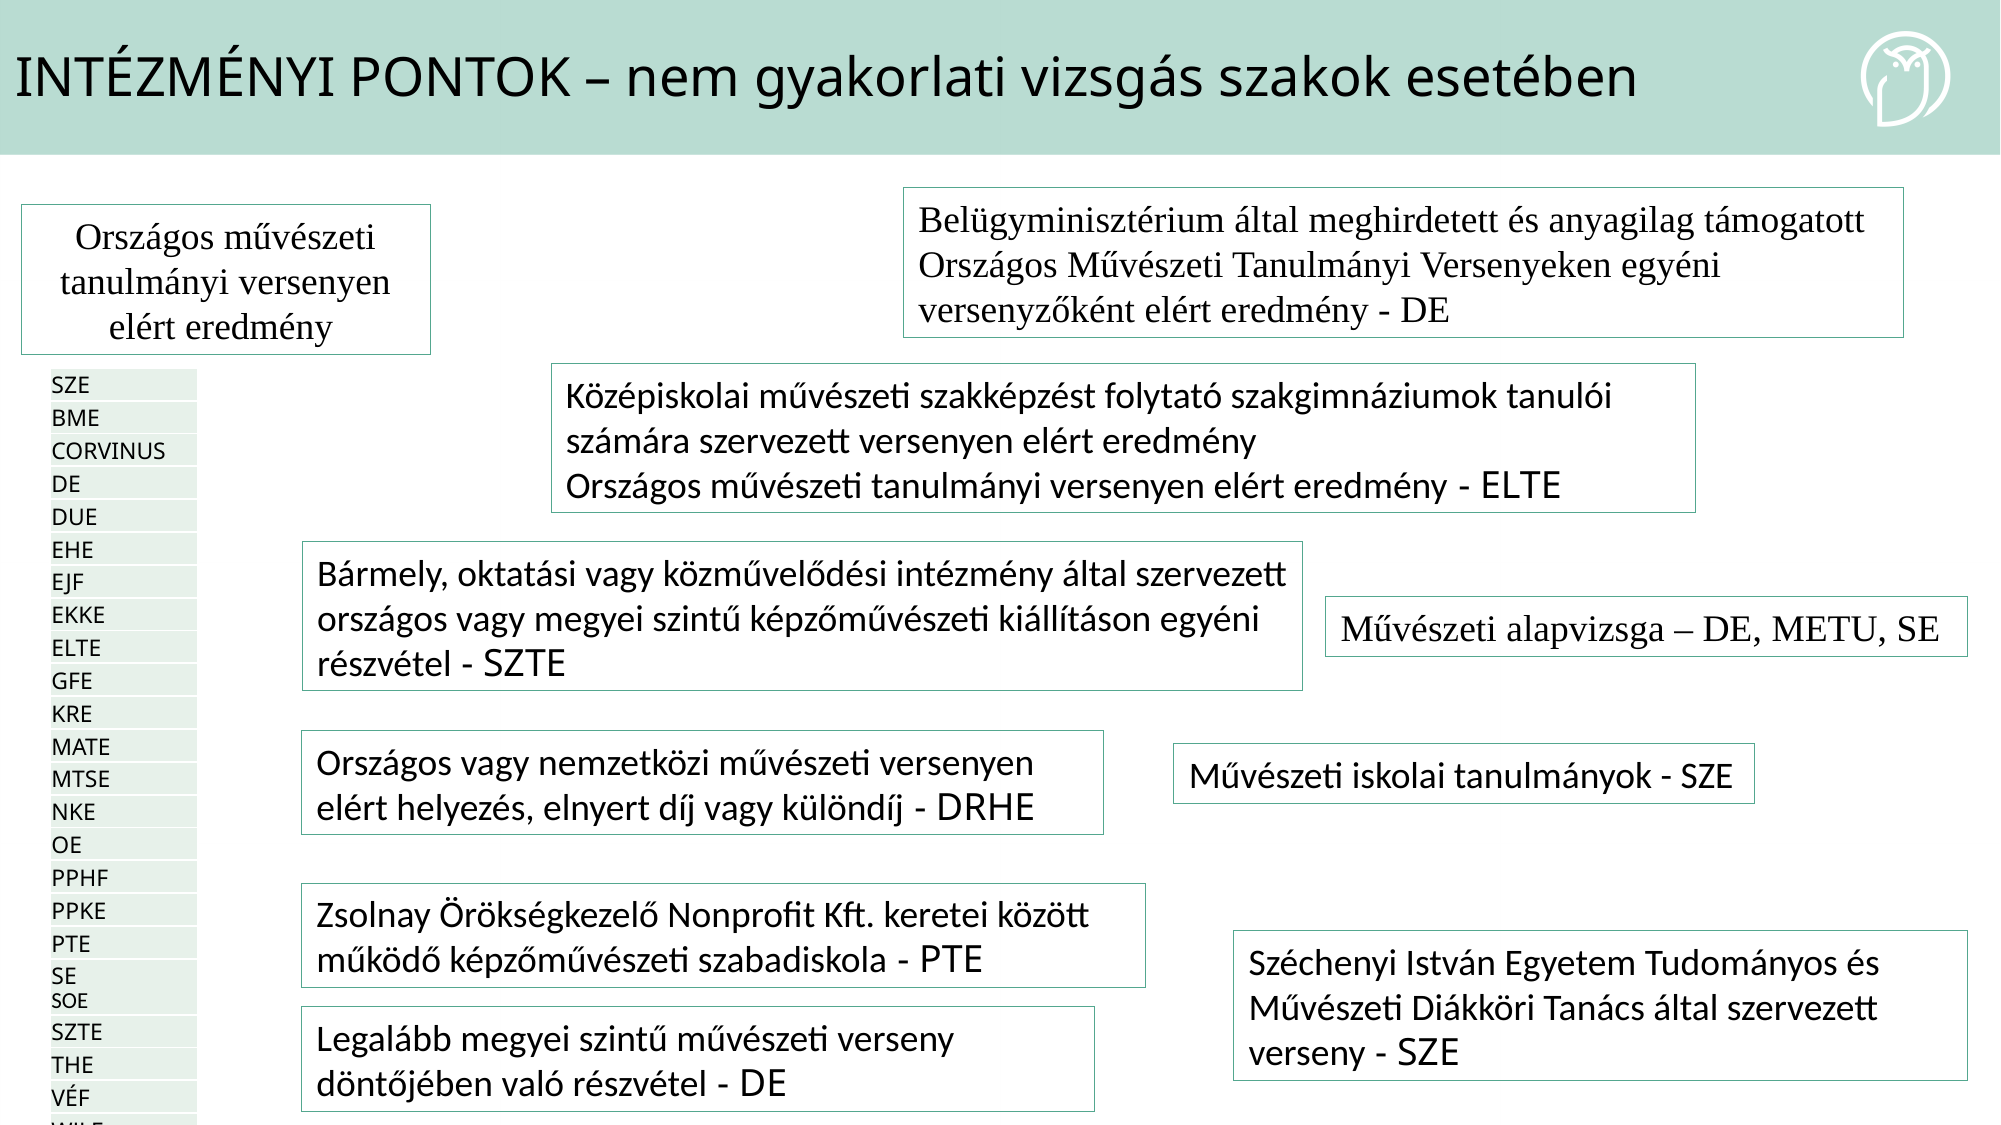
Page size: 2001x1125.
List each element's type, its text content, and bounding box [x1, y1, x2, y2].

table_cell GFE [51, 664, 197, 695]
table_header SZE [51, 369, 197, 400]
text_box Belügyminisztérium által meghirdetett és anyagilag támogatott Országos Művészeti Tanulmányi Versenyeken egyéni versenyzőként elért eredmény - DE [903, 187, 1904, 338]
text_box Középiskolai művészeti szakképzést folytató szakgimnáziumok tanulói számára szervezett versenyen elért eredmény Országos művészeti tanulmányi versenyen elért eredmény - ELTE [551, 363, 1696, 513]
table_cell PTE [51, 927, 197, 958]
text_box Legalább megyei szintű művészeti verseny döntőjében való részvétel - DE [301, 1006, 1095, 1112]
picture [0, 0, 2001, 1125]
text_box Széchenyi István Egyetem Tudományos és Művészeti Diákköri Tanács által szervezett verseny - SZE [1233, 930, 1968, 1081]
table_cell WJLF [51, 1114, 197, 1125]
table_cell MTSE [51, 763, 197, 794]
table_cell ELTE [51, 631, 197, 662]
table_cell PPHF [51, 861, 197, 892]
table_cell NKE [51, 796, 197, 827]
table_cell SZTE [51, 1016, 197, 1047]
text_box Művészeti iskolai tanulmányok - SZE [1173, 743, 1755, 804]
text_box Országos vagy nemzetközi művészeti versenyen elért helyezés, elnyert díj vagy különdíj - DRHE [301, 730, 1104, 835]
table_cell THE [51, 1048, 197, 1079]
table_cell VÉF [51, 1081, 197, 1112]
table_cell CORVINUS [51, 434, 197, 465]
table_cell EJF [51, 566, 197, 597]
table_cell BME [51, 402, 197, 433]
table_cell KRE [51, 697, 197, 728]
text_box Bármely, oktatási vagy közművelődési intézmény által szervezett országos vagy megyei szintű képzőművészeti kiállításon egyéni részvétel - SZTE [302, 541, 1303, 691]
table_cell MATE [51, 730, 197, 761]
table_cell PPKE [51, 894, 197, 925]
text_box Országos művészeti tanulmányi versenyen elért eredmény [21, 204, 431, 355]
table_cell EHE [51, 533, 197, 564]
table_cell DUE [51, 500, 197, 531]
title INTÉZMÉNYI PONTOK – nem gyakorlati vizsgás szakok esetében [0, 0, 1794, 154]
text_box Zsolnay Örökségkezelő Nonprofit Kft. keretei között működő képzőművészeti szabadiskola - PTE [301, 883, 1146, 988]
table_cell EKKE [51, 599, 197, 630]
table_cell OE [51, 828, 197, 859]
table_cell SE SOE [51, 960, 197, 1014]
text_box Művészeti alapvizsga – DE, METU, SE [1325, 596, 1968, 657]
table_cell DE [51, 467, 197, 498]
